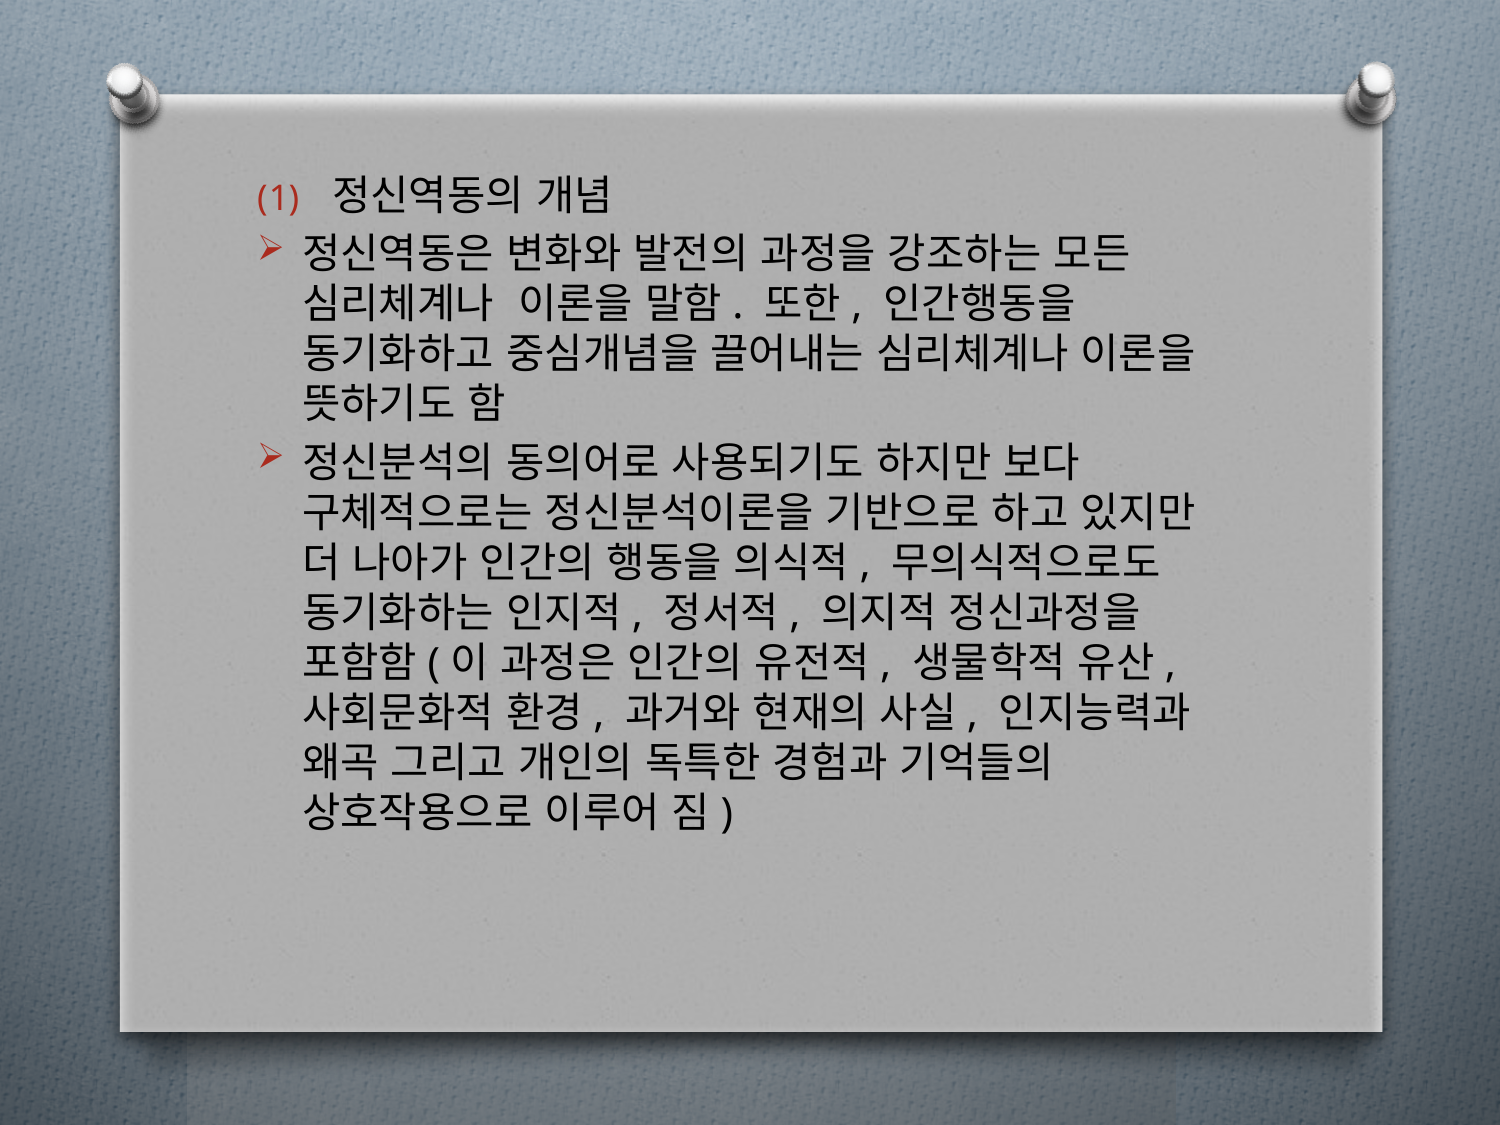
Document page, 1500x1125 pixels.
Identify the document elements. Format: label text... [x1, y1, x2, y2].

picture [1317, 35, 1439, 156]
list 정신역동의 개념 정신역동은 변화와 발전의 과정을 강조하는 모든 심리체계나 이론을 말함. 또한, 인간행동을 동기화하고 중심개념을 끌어내는 심리체계나 이론을 뜻하기도 함 정신분석의 동의어로 사용되기도 하지만 보다 구체적으로는 정신분석이론을 기반으로 하고 있지만 더 나아가 인간의 행동을 의식적, 무의식적으로도 동기화하는 인지적, 정서적, 의지적 정신과정을 포함함(이 과정은 인간의 유전적, 생물학적 유산, 사회문화적 환경, 과거와 현재의 사실, 인지능력과 왜곡 그리고 개인의 독특한 경험과 기억들의 상호작용으로 이루어 짐) [242, 160, 1259, 904]
picture [75, 29, 198, 153]
